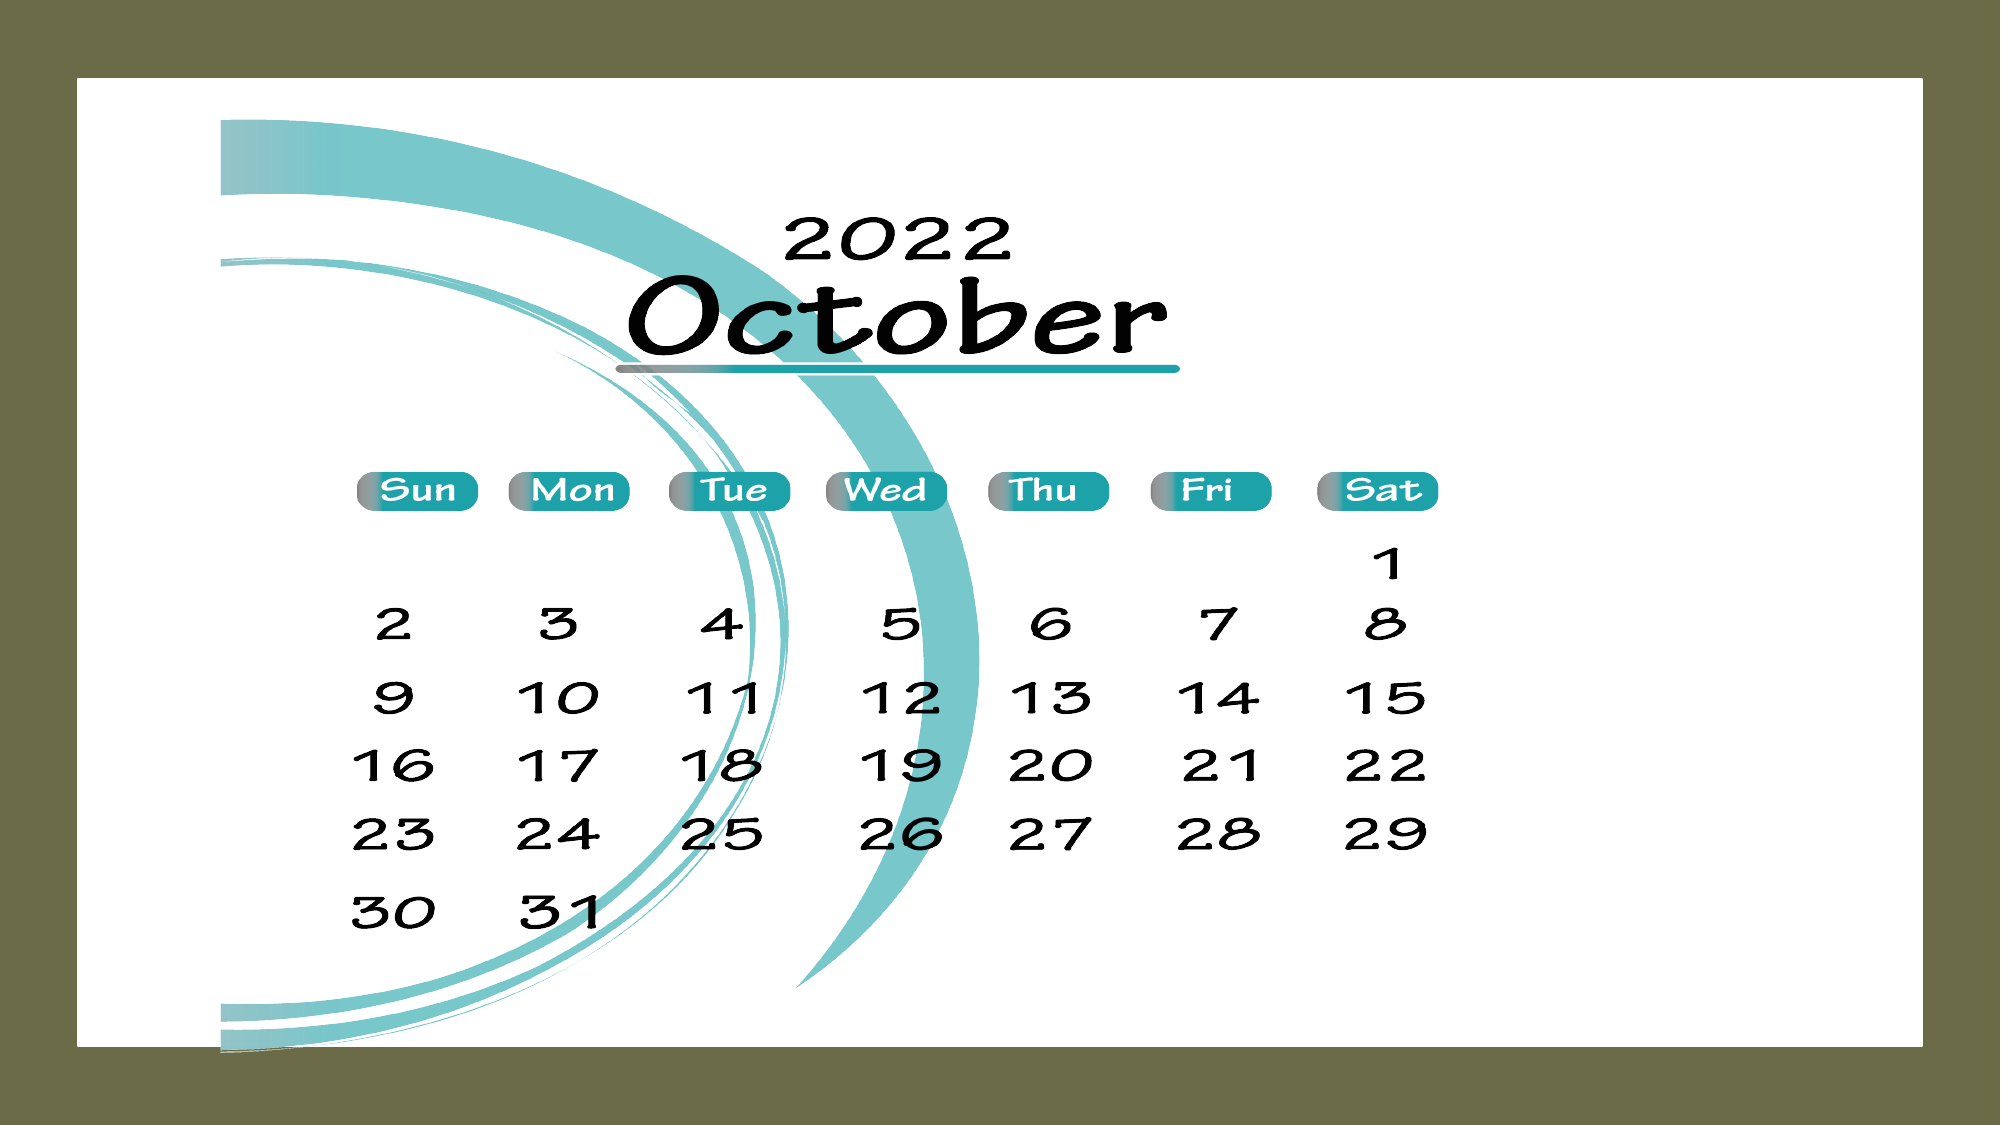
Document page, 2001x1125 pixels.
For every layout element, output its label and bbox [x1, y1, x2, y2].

text_box [77, 78, 1923, 113]
text_box [0, 0, 2000, 1125]
picture [0, 117, 1922, 1086]
